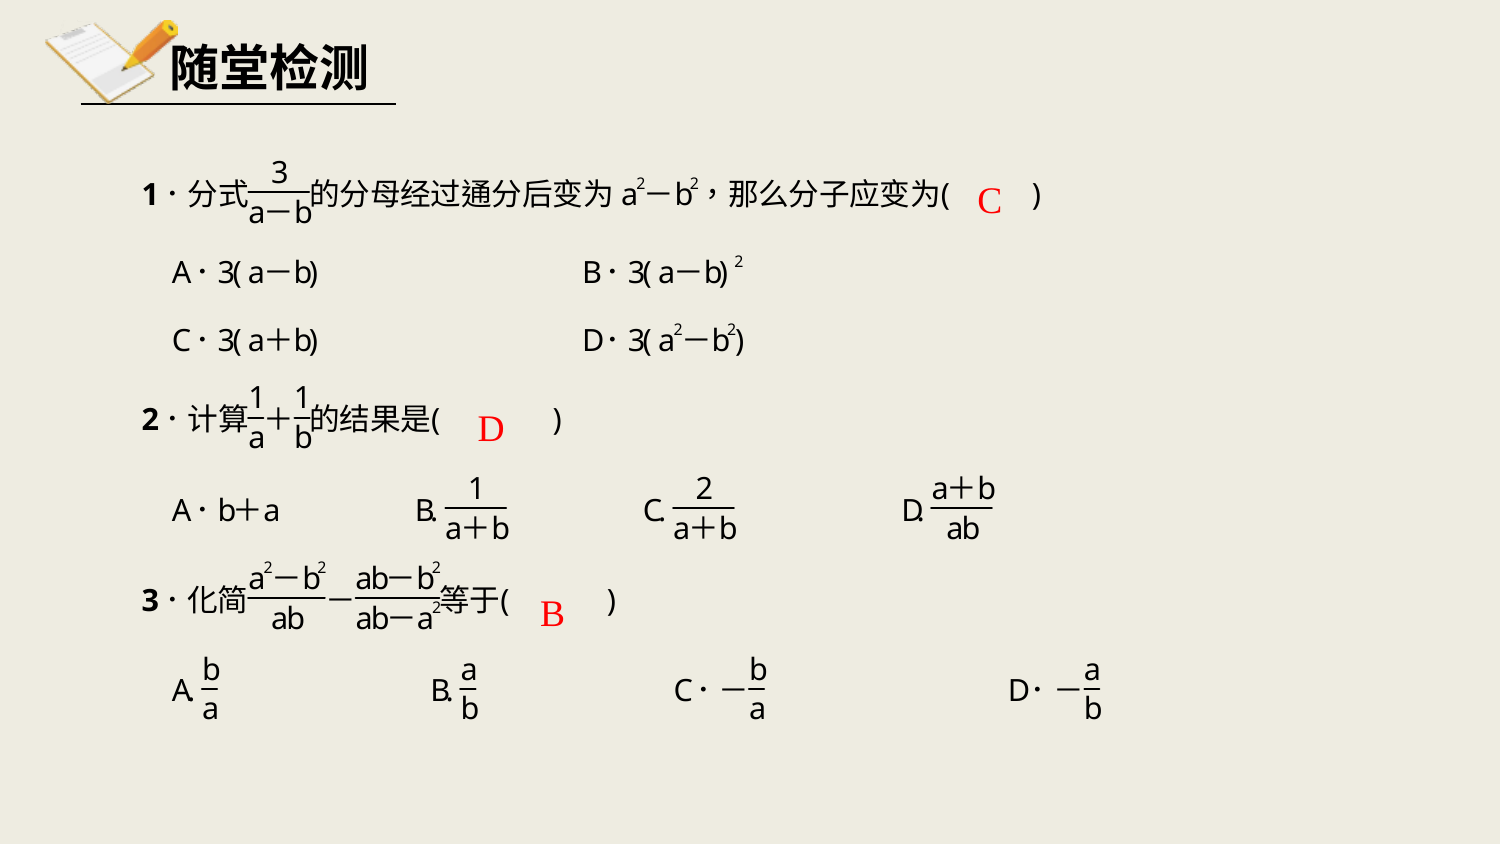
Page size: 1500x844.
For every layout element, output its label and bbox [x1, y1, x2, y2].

picture [80, 147, 1281, 735]
text_box [44, 19, 396, 105]
